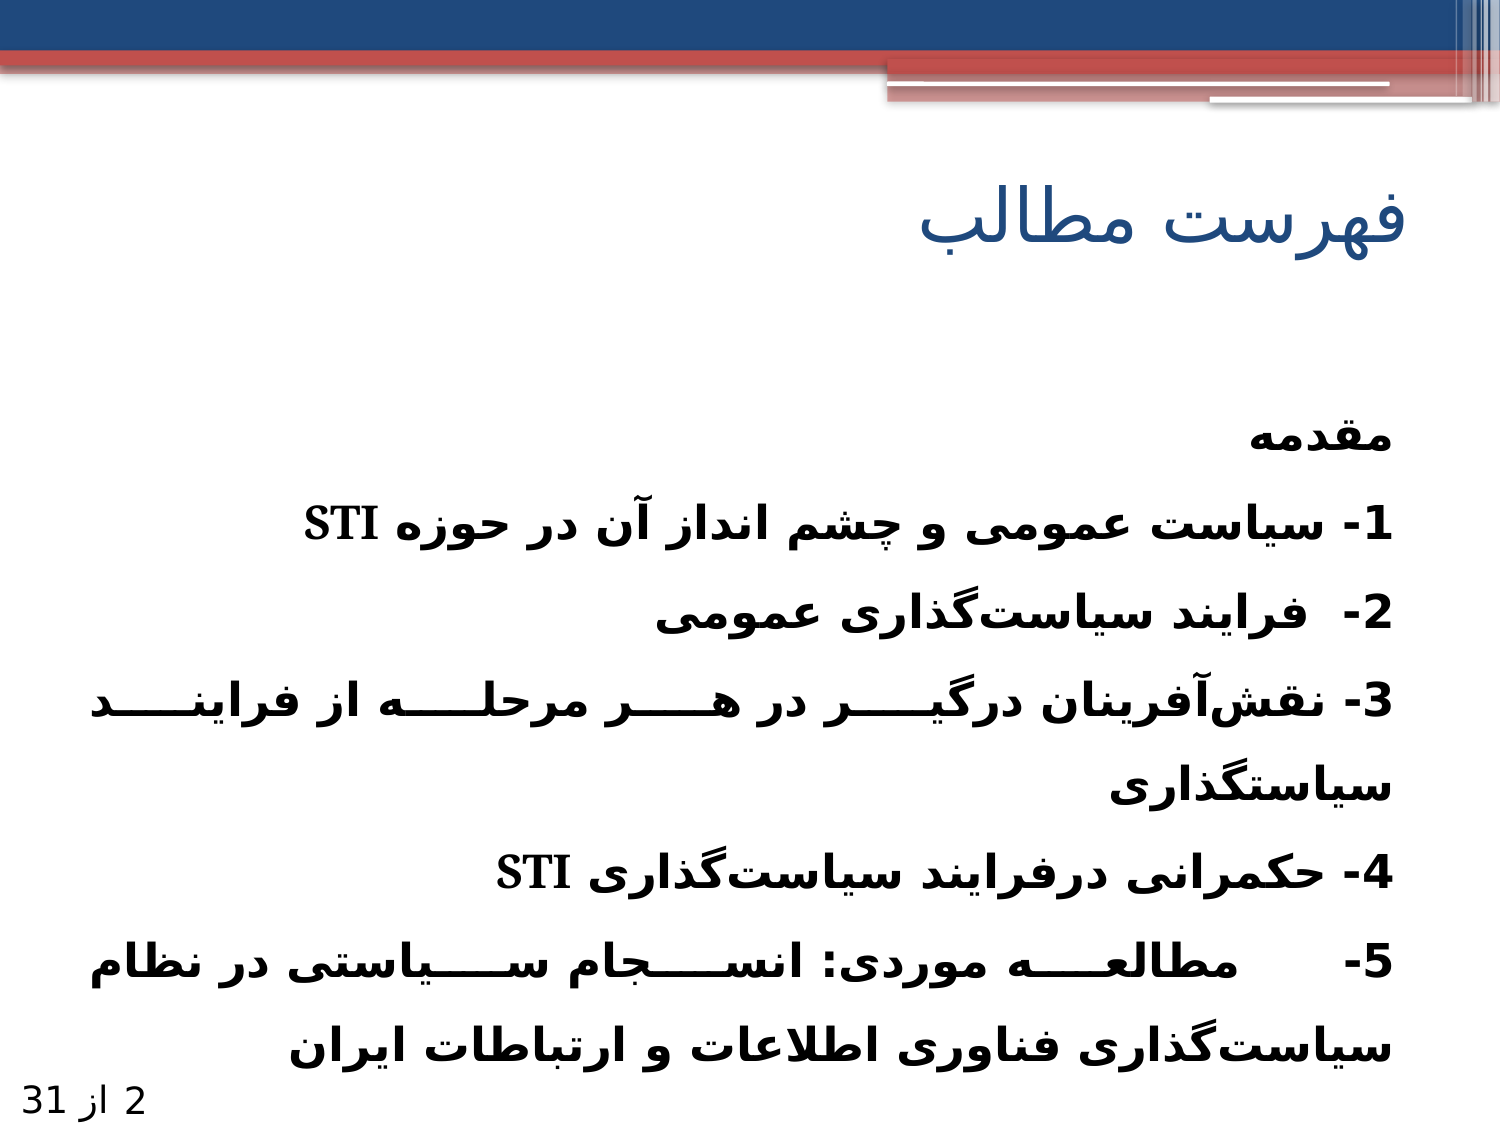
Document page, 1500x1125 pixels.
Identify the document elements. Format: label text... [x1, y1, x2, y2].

list مقدمه 1- سیاست عمومی و چشم انداز آن در حوزه STI 2- فرایند سیاست‌گذاری عمومی 3- نقش‌آفرینان درگیر در هر مرحله از فرایند سیاستگذاری 4- حکمرانی درفرایند سیاست‌گذاری STI 5- مطالعه موردی: انسجام سیاستی در نظام سیاست‌گذاری فناوری اطلاعات و ارتباطات ایران [75, 368, 1425, 1079]
slide_number 2 [73, 1069, 199, 1125]
title فهرست مطالب [75, 125, 1425, 301]
footer از 31 [0, 1068, 174, 1125]
